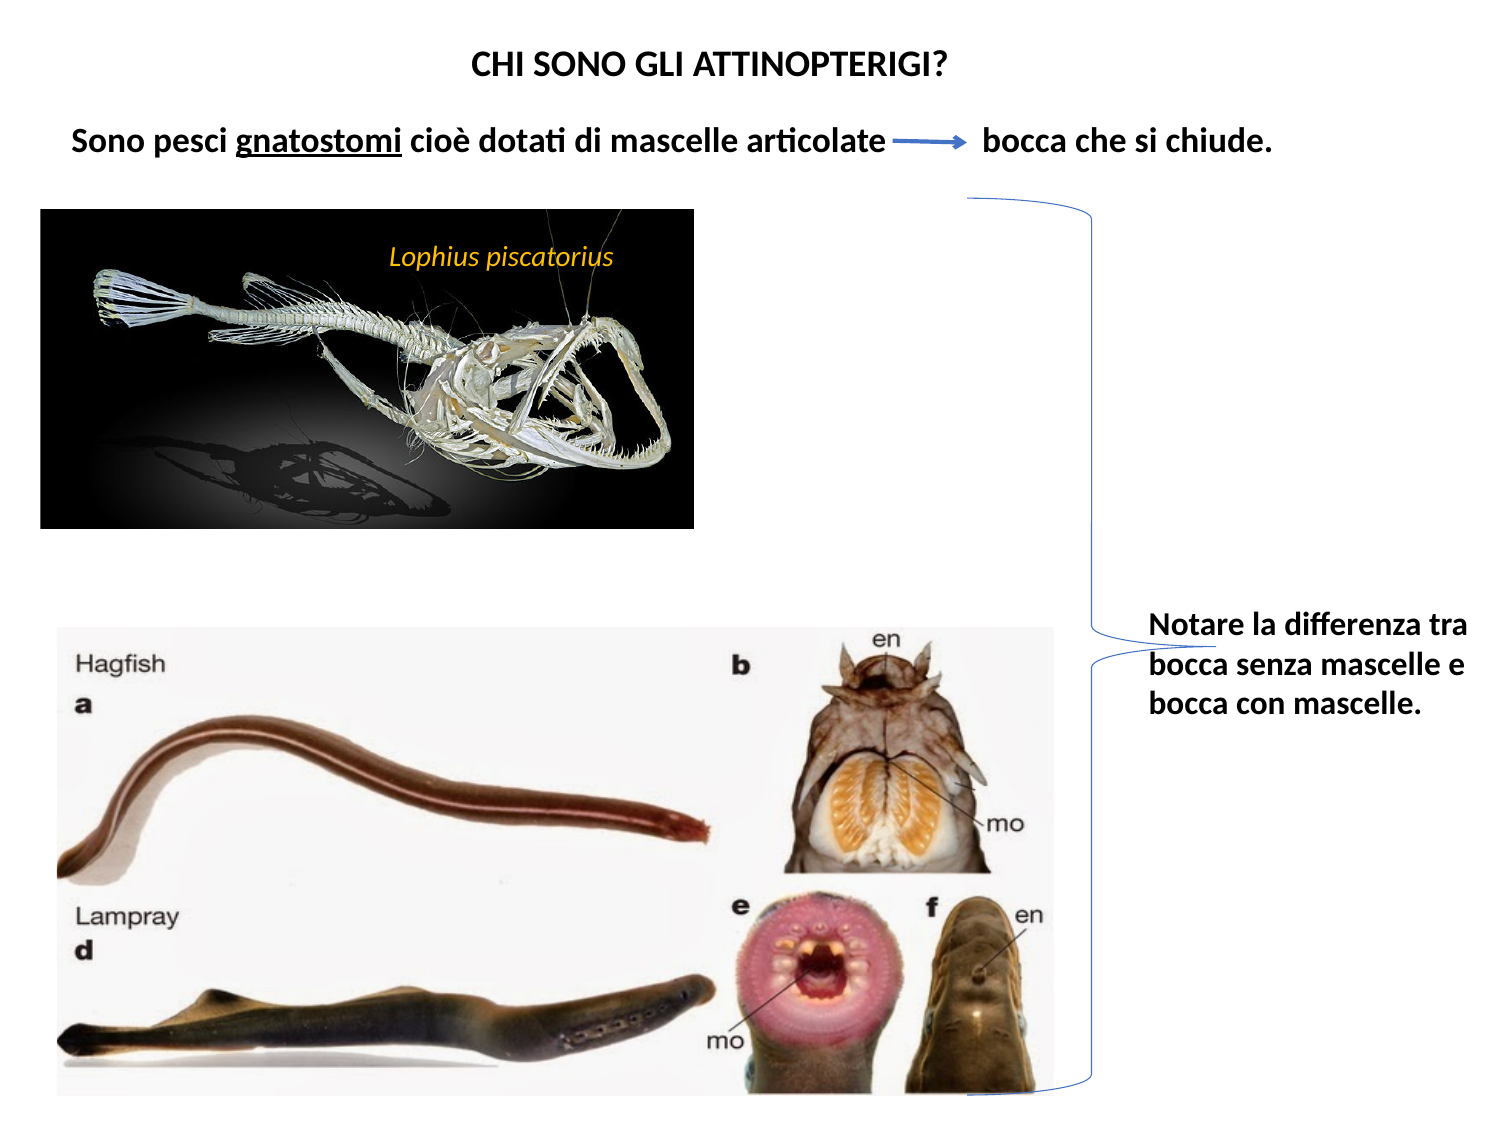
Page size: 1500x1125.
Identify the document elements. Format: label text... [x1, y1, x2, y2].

text_box CHI SONO GLI ATTINOPTERIGI? [456, 31, 965, 92]
text_box Sono pesci gnatostomi cioè dotati di mascelle articolate bocca che si chiude. [56, 109, 1375, 167]
text_box Notare la differenza tra bocca senza mascelle e bocca con mascelle. [1133, 594, 1500, 730]
text_box [967, 197, 1217, 1090]
picture [56, 627, 1054, 1096]
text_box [40, 209, 700, 529]
